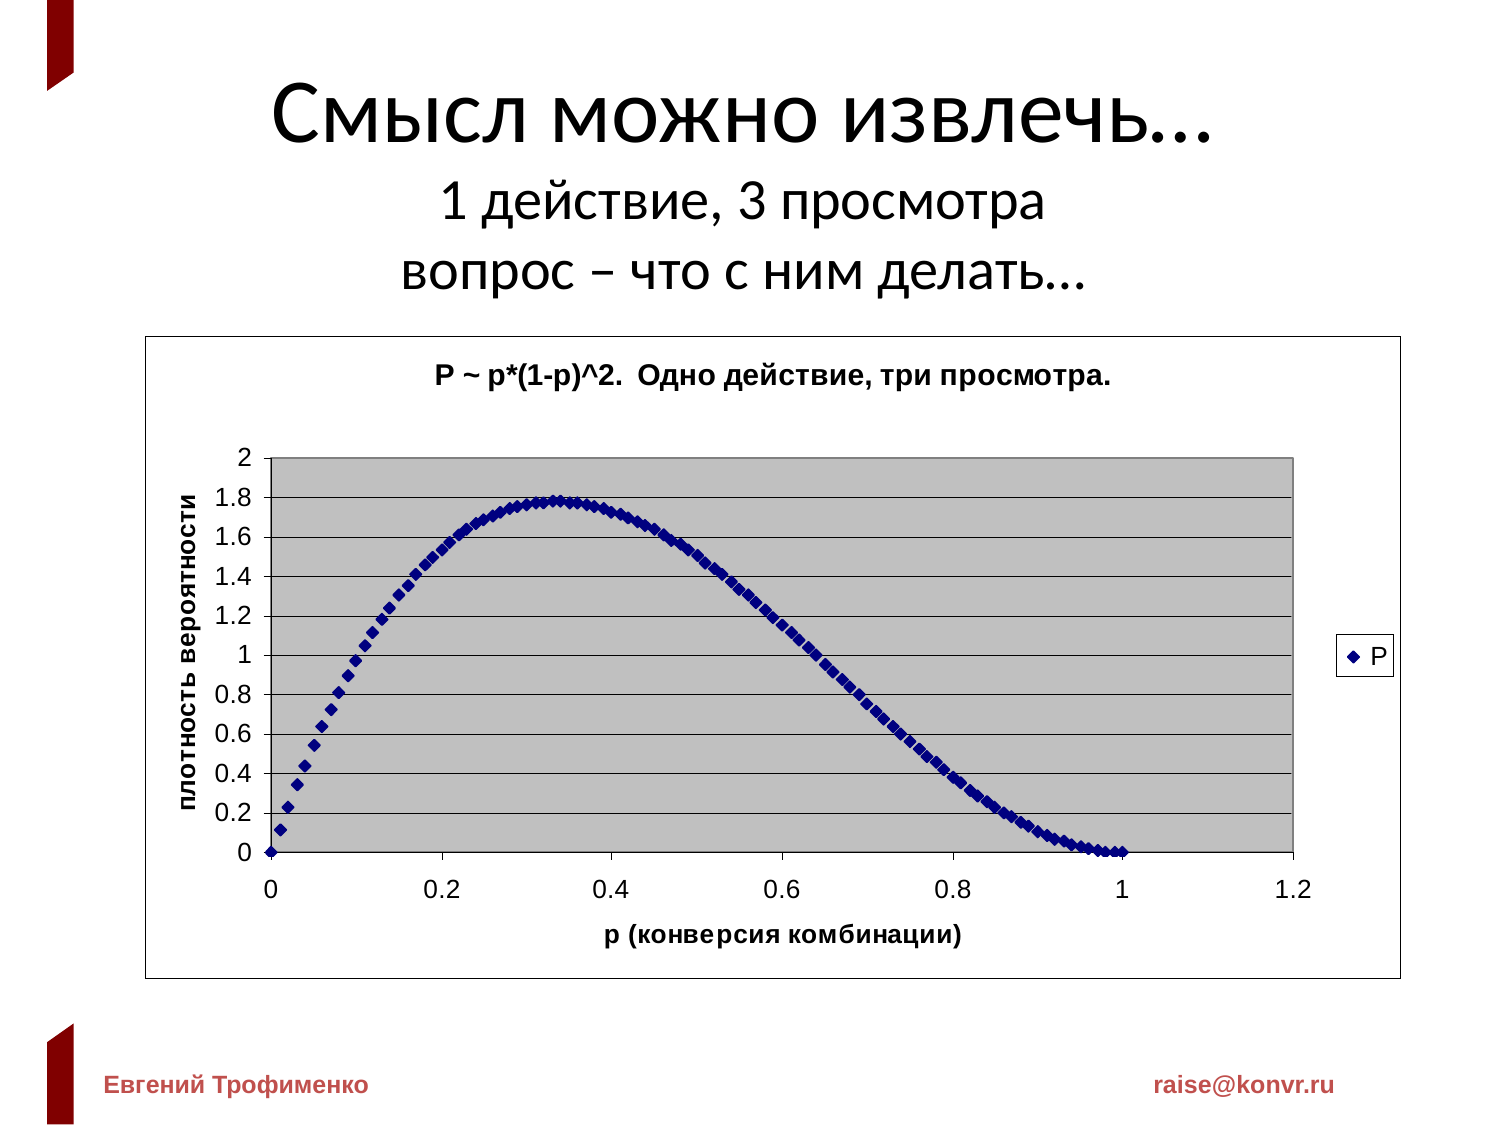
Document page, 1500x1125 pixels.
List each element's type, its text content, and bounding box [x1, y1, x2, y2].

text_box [135, 326, 1412, 988]
title Смысл можно извлечь… 1 действие, 3 просмотра вопрос – что с ним делать… [105, 116, 1381, 235]
